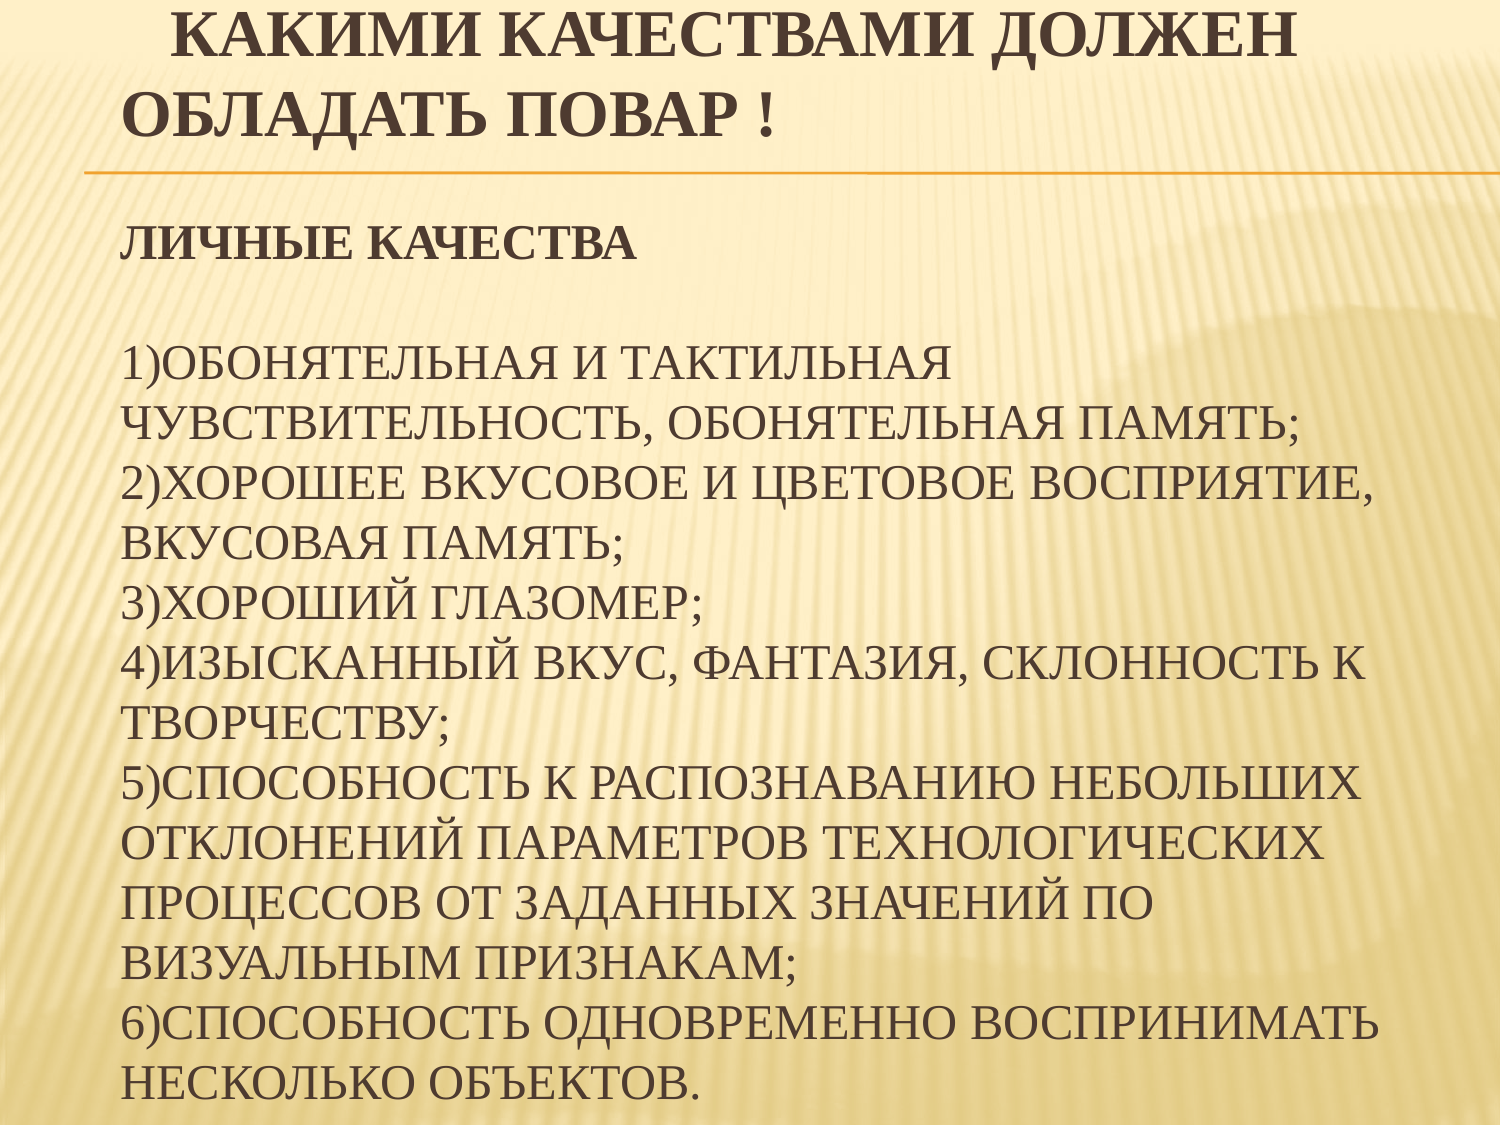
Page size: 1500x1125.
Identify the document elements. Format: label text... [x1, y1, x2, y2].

title Какими качествами должен обладать повар ! Личные качества 1)обонятельная и тактильная чувствительность, обонятельная память; 2)хорошее вкусовое и цветовое восприятие, вкусовая память; 3)хороший глазомер; 4)изысканный вкус, фантазия, склонность к творчеству; 5)способность к распознаванию небольших отклонений параметров технологических процессов от заданных значений по визуальным признакам; 6)способность одновременно воспринимать несколько объектов. [105, 433, 1456, 622]
